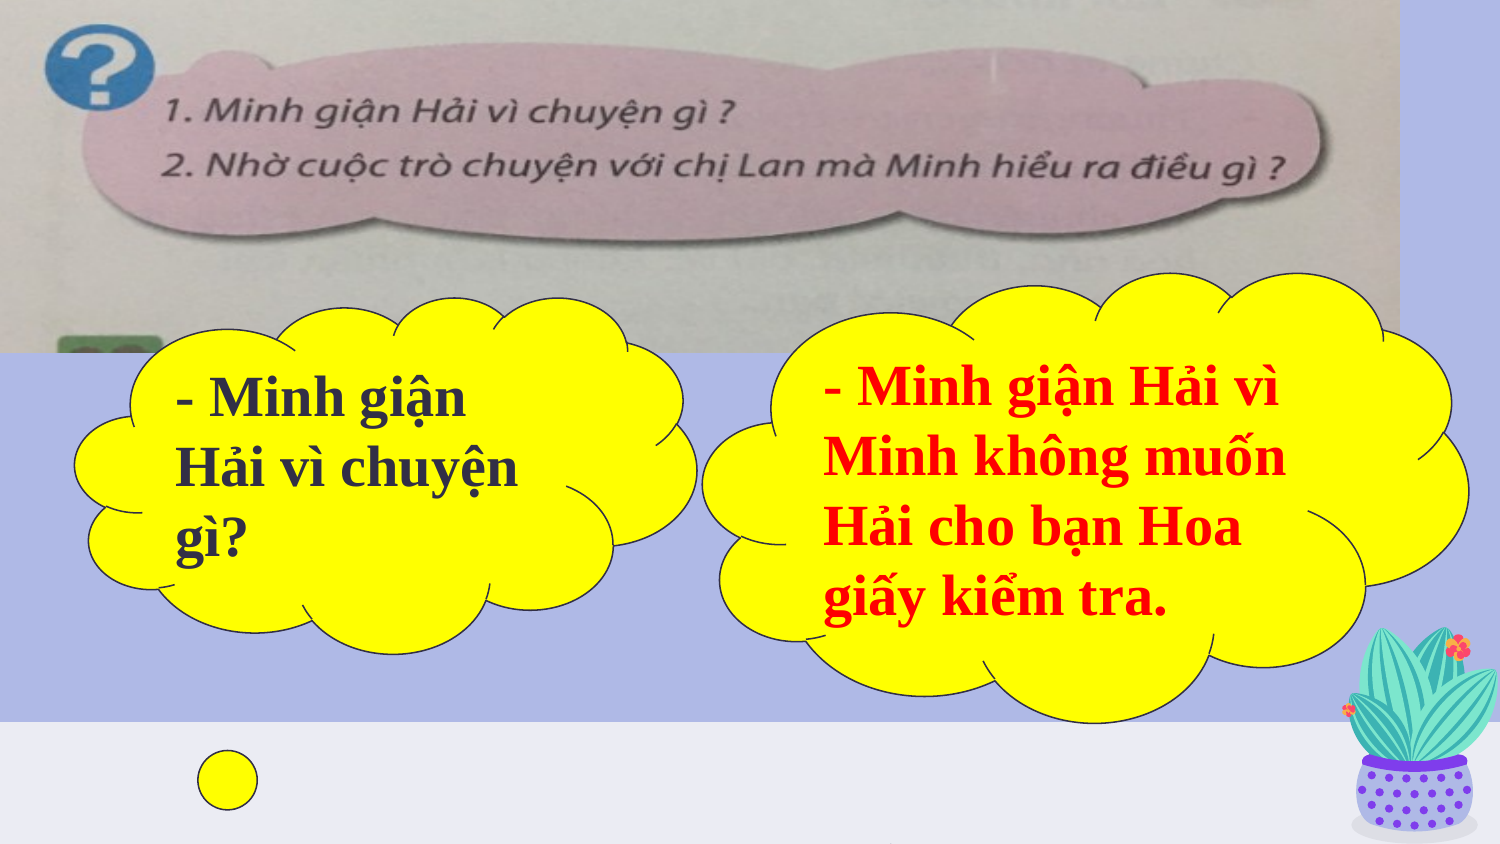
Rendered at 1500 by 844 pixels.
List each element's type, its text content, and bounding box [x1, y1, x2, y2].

picture [0, 0, 1401, 354]
text_box - Minh giận Hải vì Minh không muốn Hải cho bạn Hoa giấy kiểm tra. [702, 337, 1469, 724]
text_box - Minh giận Hải vì chuyện gì? [74, 362, 698, 655]
text_box - Minh giận Hải vì chuyện gì? [197, 750, 258, 810]
